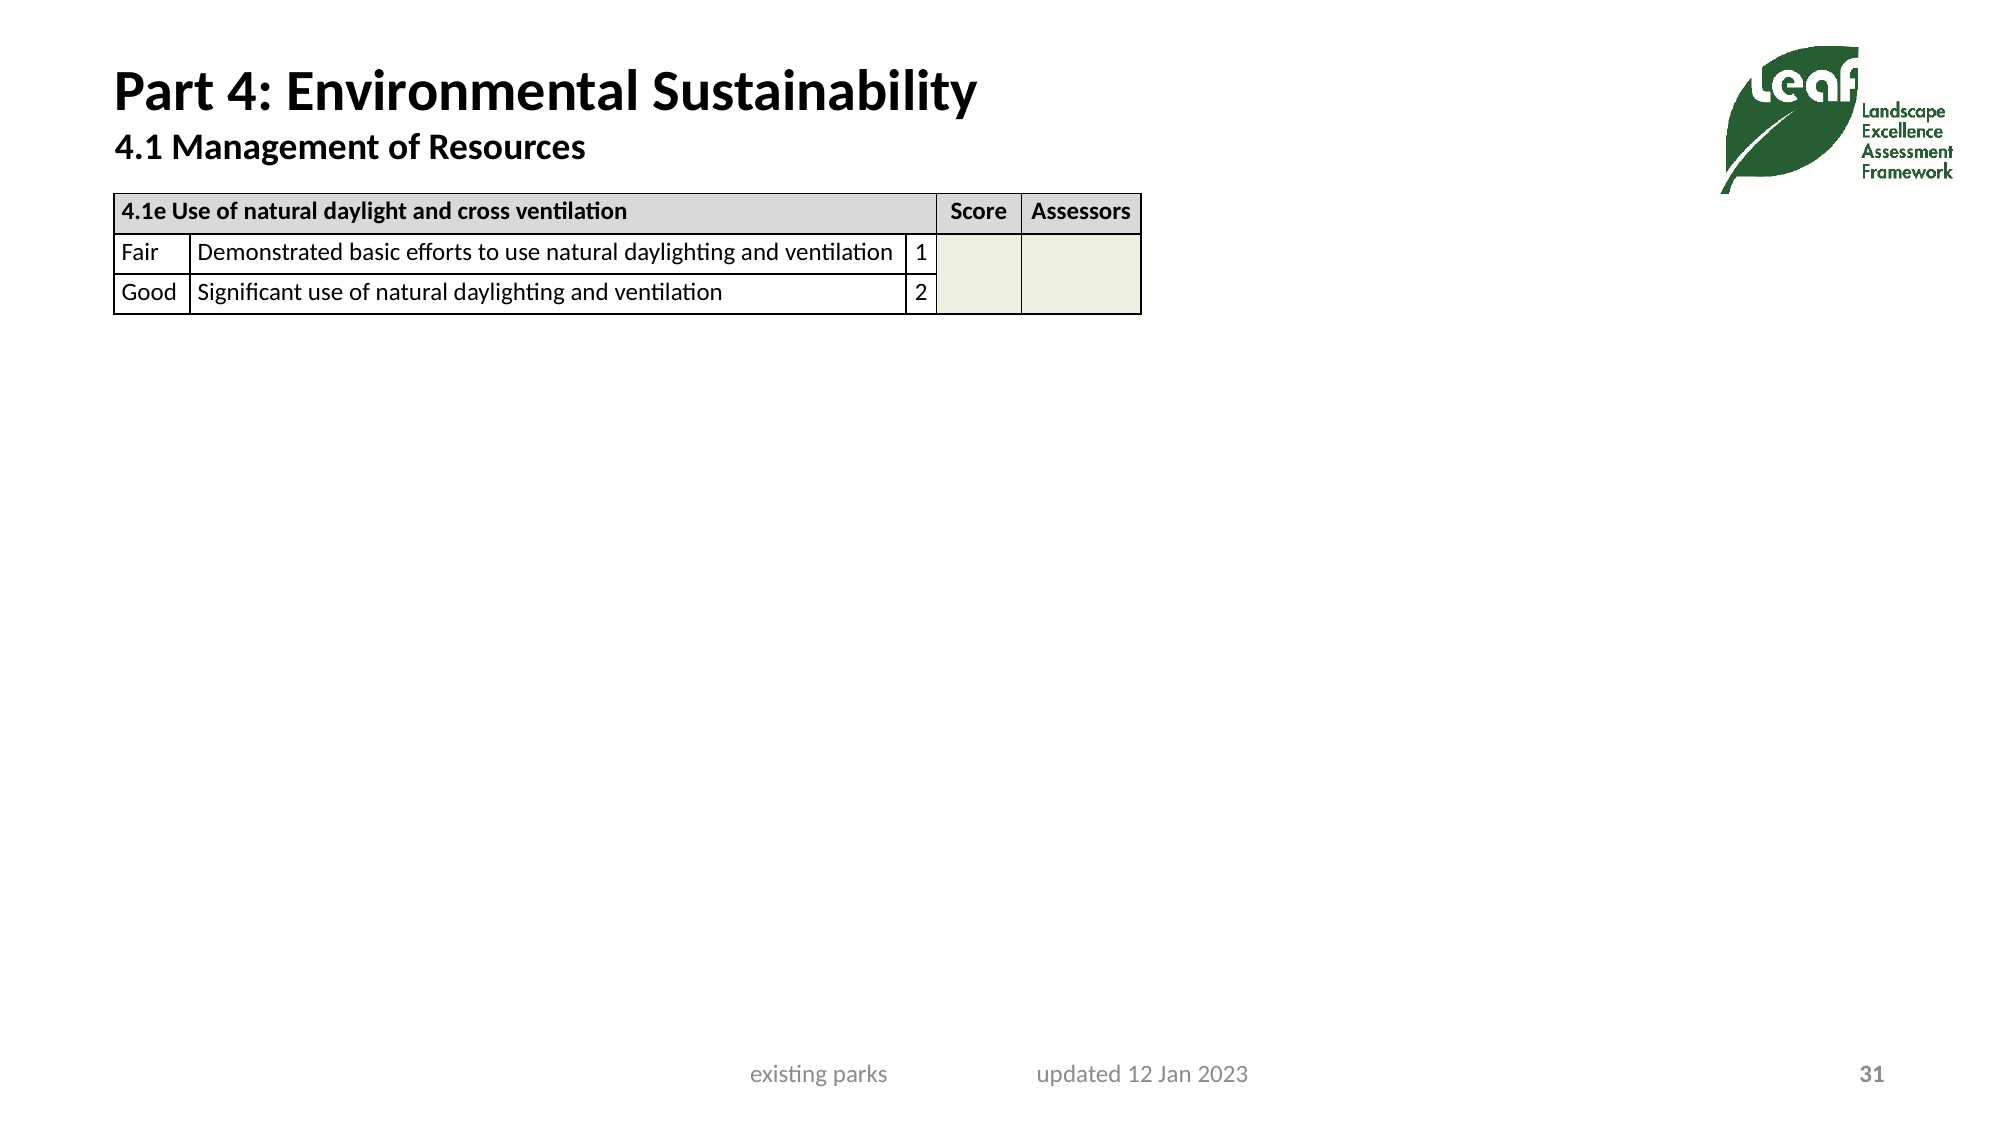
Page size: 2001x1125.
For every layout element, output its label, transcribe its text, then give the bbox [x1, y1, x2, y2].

table_cell [937, 235, 1021, 313]
table_cell [1022, 235, 1140, 313]
table_cell 1 [907, 235, 936, 273]
table_cell Significant use of natural daylighting and ventilation [191, 275, 905, 313]
table_cell Fair [115, 235, 189, 273]
table_header Score [937, 194, 1021, 233]
slide_number 31 [1433, 1042, 1900, 1103]
table_cell Demonstrated basic efforts to use natural daylighting and ventilation [191, 235, 905, 273]
table_cell 2 [907, 275, 936, 313]
table_header 4.1e Use of natural daylight and cross ventilation [115, 194, 936, 233]
picture [1720, 46, 1958, 194]
table_header Assessors [1022, 194, 1140, 233]
table_cell Good [115, 275, 189, 313]
title Part 4: Environmental Sustainability 4.1 Management of Resources [99, 45, 1655, 194]
footer existing parks updated 12 Jan 2023 [683, 1042, 1317, 1103]
